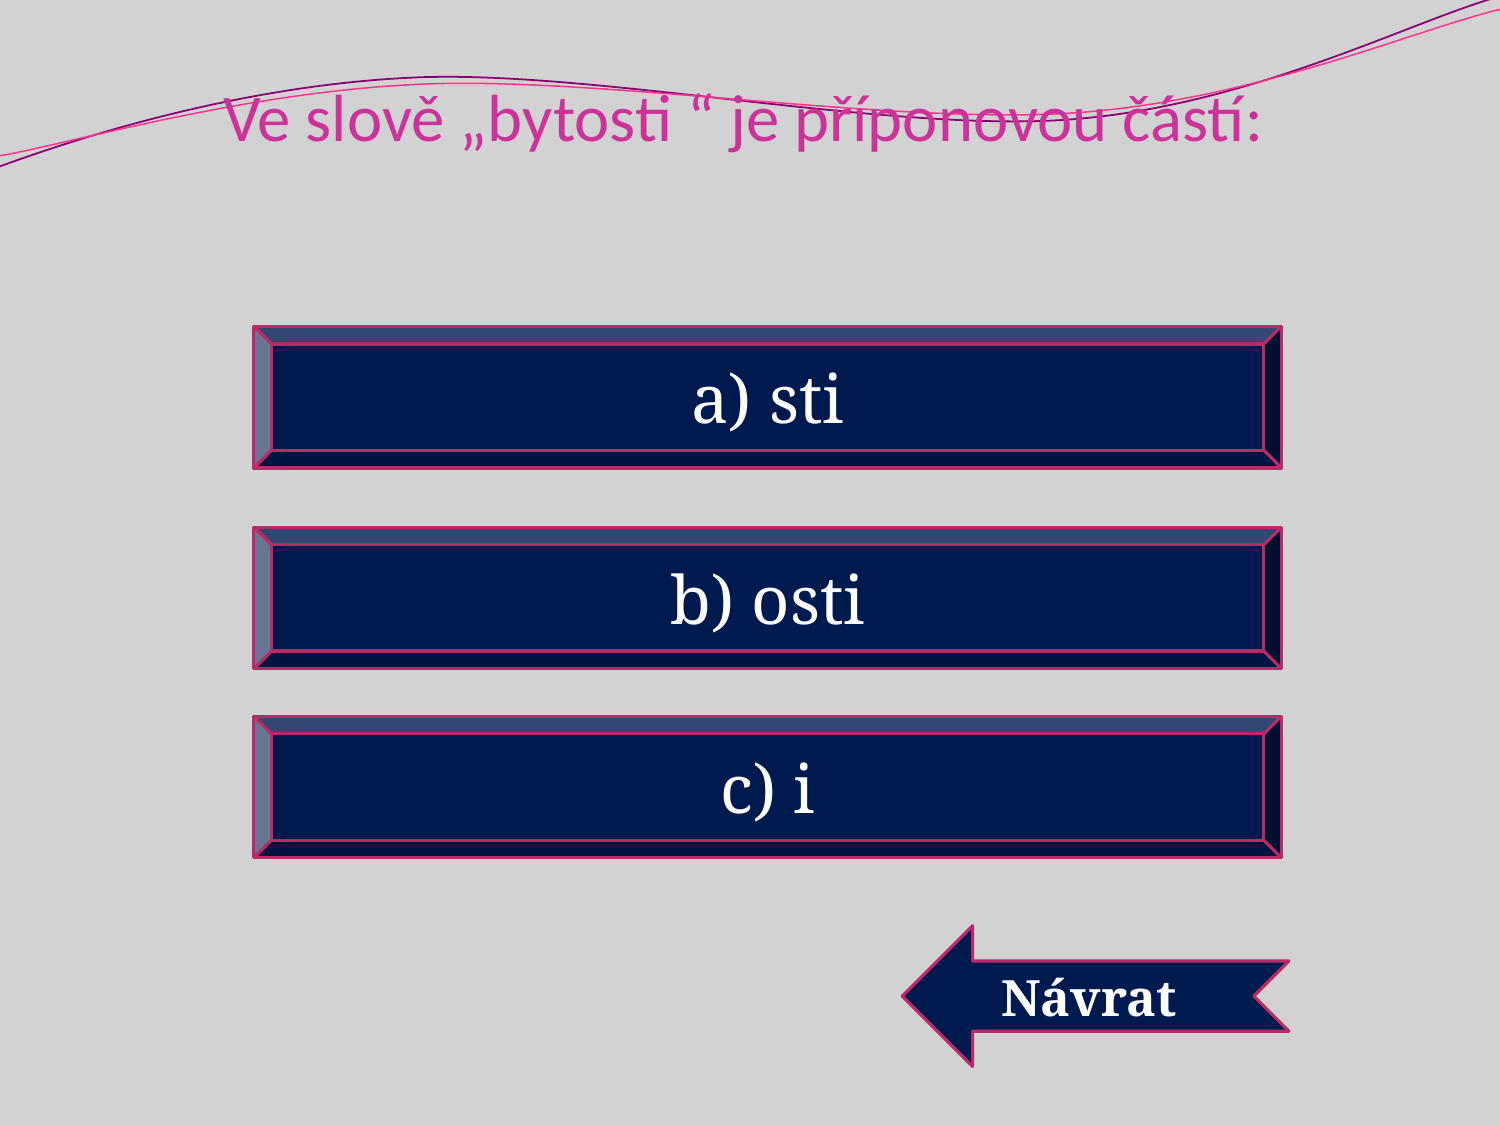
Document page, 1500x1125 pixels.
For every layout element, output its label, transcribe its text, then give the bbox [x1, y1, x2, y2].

text_box b) osti [252, 525, 1283, 670]
text_box Návrat [901, 924, 1291, 1068]
title Ve slově „bytosti “ je příponovou částí: [135, 54, 1366, 243]
text_box a) sti [252, 325, 1283, 470]
text_box c) i [252, 715, 1283, 859]
